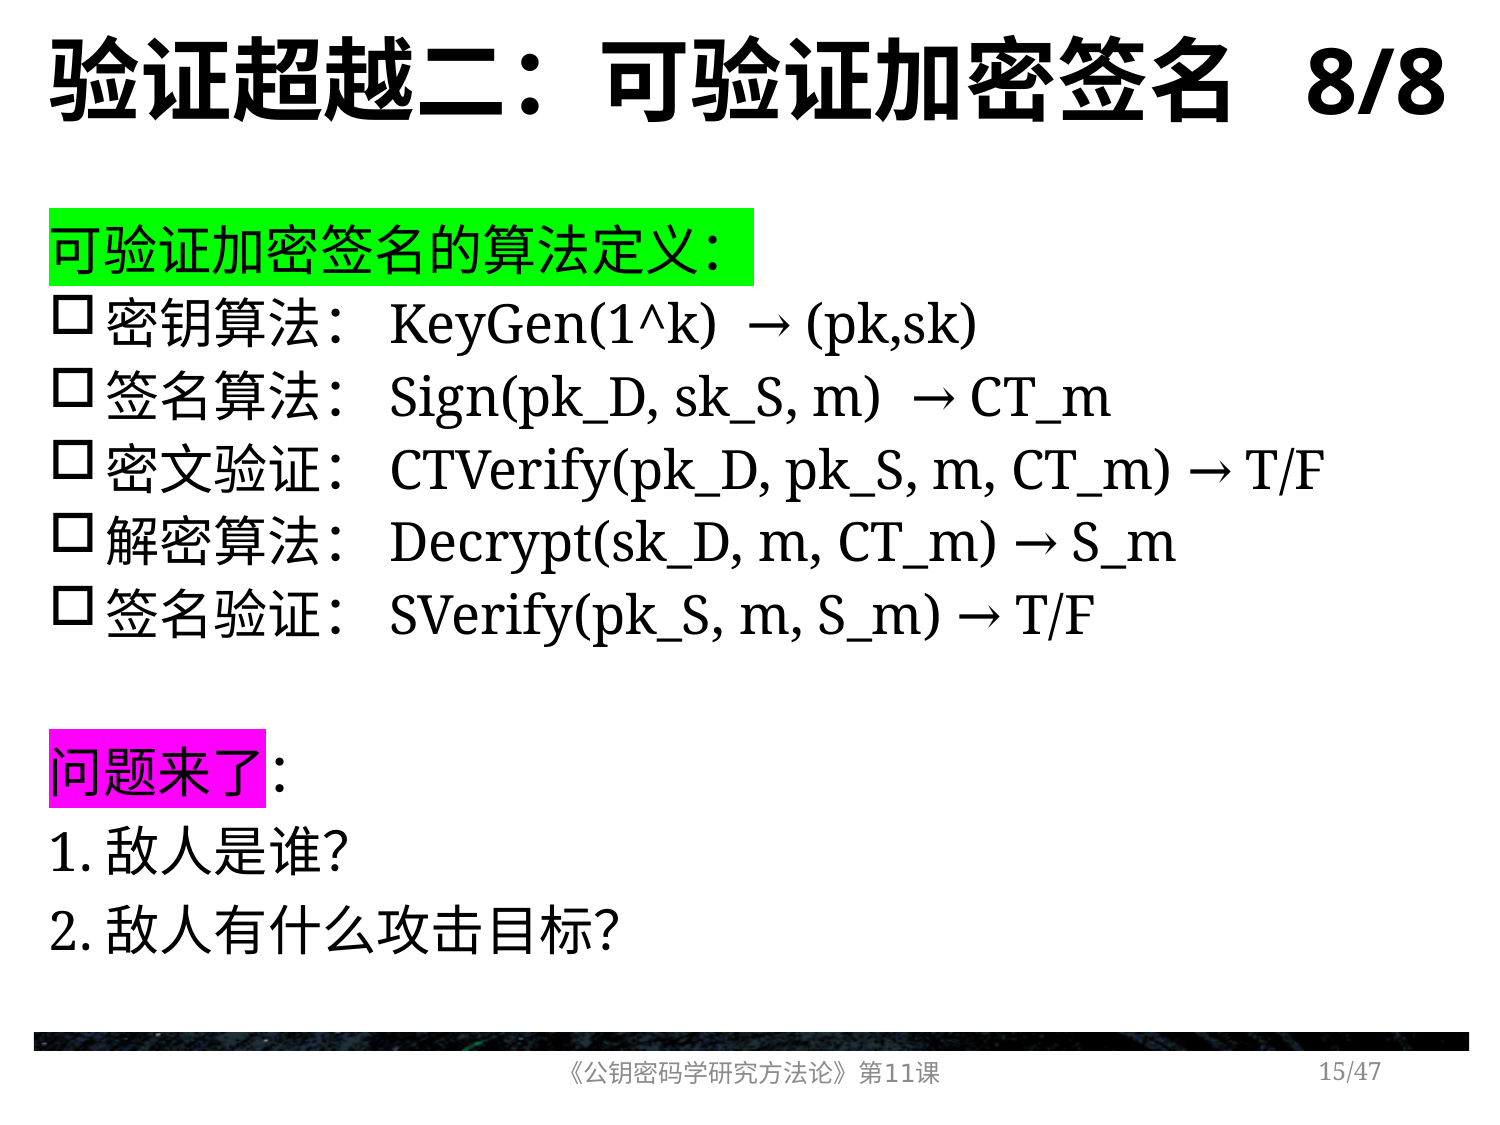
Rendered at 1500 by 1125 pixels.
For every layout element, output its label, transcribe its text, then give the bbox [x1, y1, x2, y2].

list 可验证加密签名的算法定义： 密钥算法：KeyGen(1^k) → (pk,sk) 签名算法：Sign(pk_D, sk_S, m) → CT_m 密文验证：CTVerify(pk_D, pk_S, m, CT_m) → T/F 解密算法：Decrypt(sk_D, m, CT_m) → S_m 签名验证：SVerify(pk_S, m, S_m) → T/F 问题来了： 1.敌人是谁？ 2.敌人有什么攻击目标？ [33, 221, 1470, 1031]
footer 《公钥密码学研究方法论》第11课 [496, 1042, 1004, 1103]
title 验证超越二：可验证加密签名 8/8 [33, 27, 1470, 166]
slide_number /47 [1059, 1042, 1397, 1103]
picture [33, 1032, 1470, 1051]
